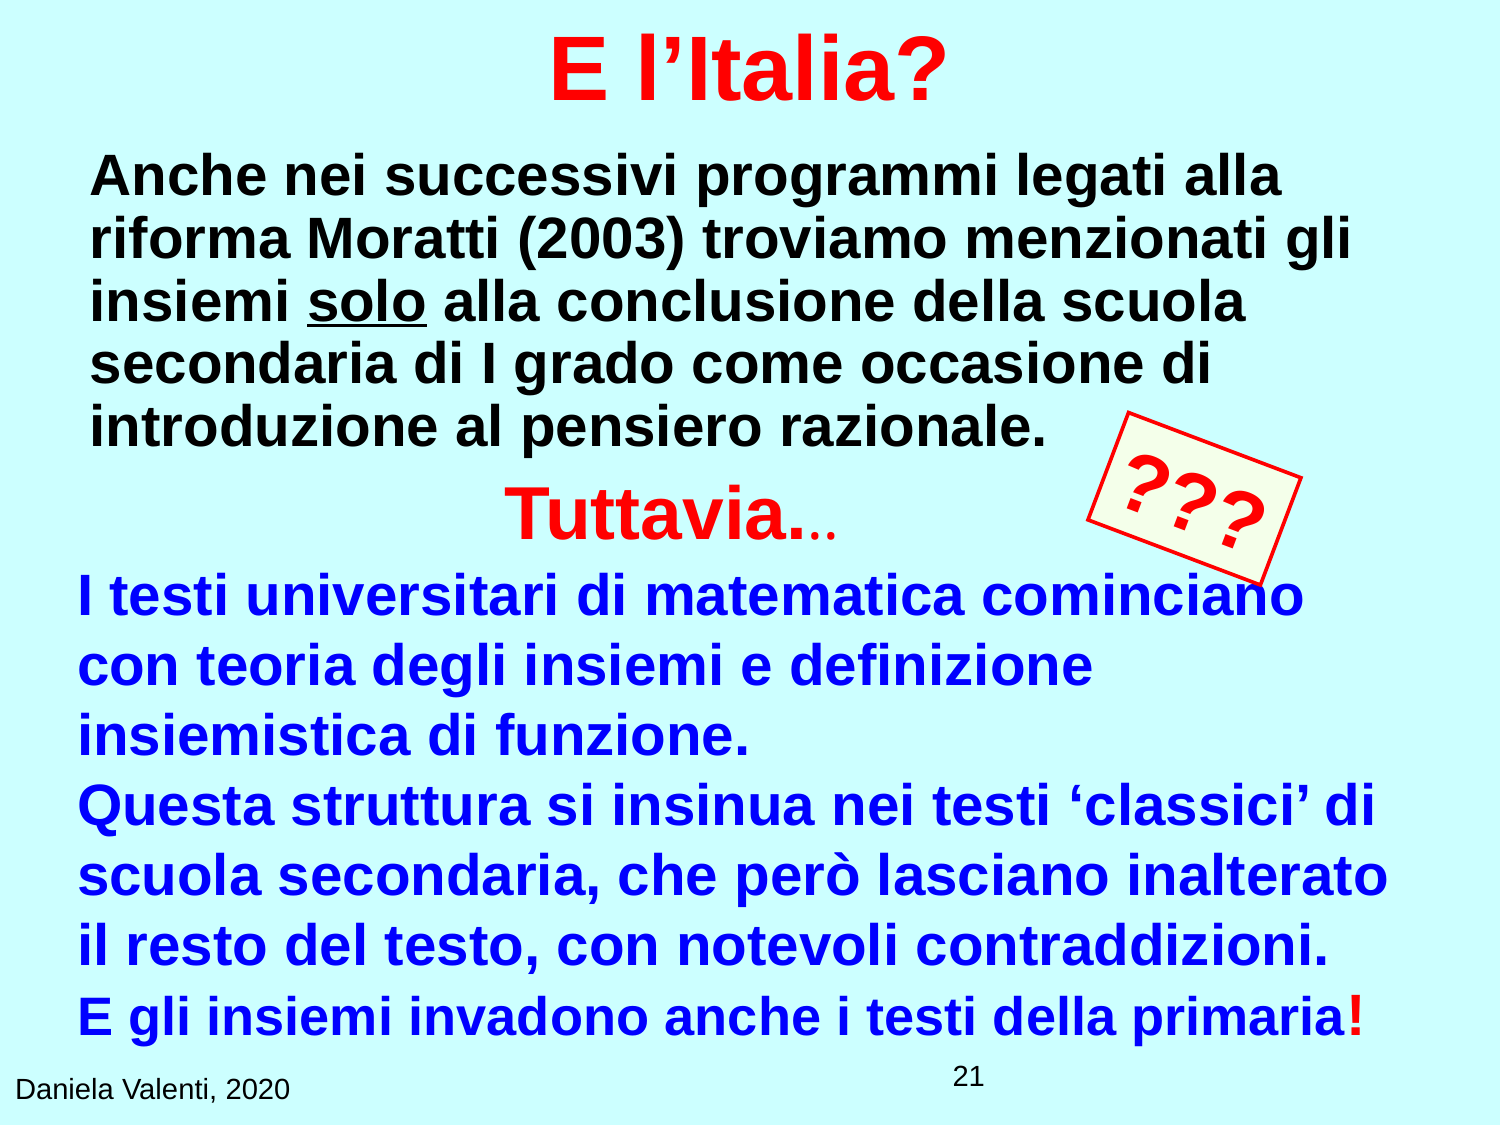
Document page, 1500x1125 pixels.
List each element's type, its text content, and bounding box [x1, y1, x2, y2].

text_box I testi universitari di matematica cominciano con teoria degli insiemi e definizione insiemistica di funzione. Questa struttura si insinua nei testi ‘classici’ di scuola secondaria, che però lasciano inalterato il resto del testo, con notevoli contraddizioni. E gli insiemi invadono anche i testi della primaria! [62, 549, 1413, 1055]
text_box ??? [1087, 412, 1301, 586]
slide_number 21 [649, 1055, 1001, 1091]
text_box Anche nei successivi programmi legati alla riforma Moratti (2003) troviamo menzionati gli insiemi solo alla conclusione della scuola secondaria di I grado come occasione di introduzione al pensiero razionale. [75, 137, 1388, 467]
title E l’Italia? [75, 0, 1425, 128]
footer Daniela Valenti, 2020 [0, 1062, 551, 1125]
text_box Tuttavia... [490, 457, 918, 549]
